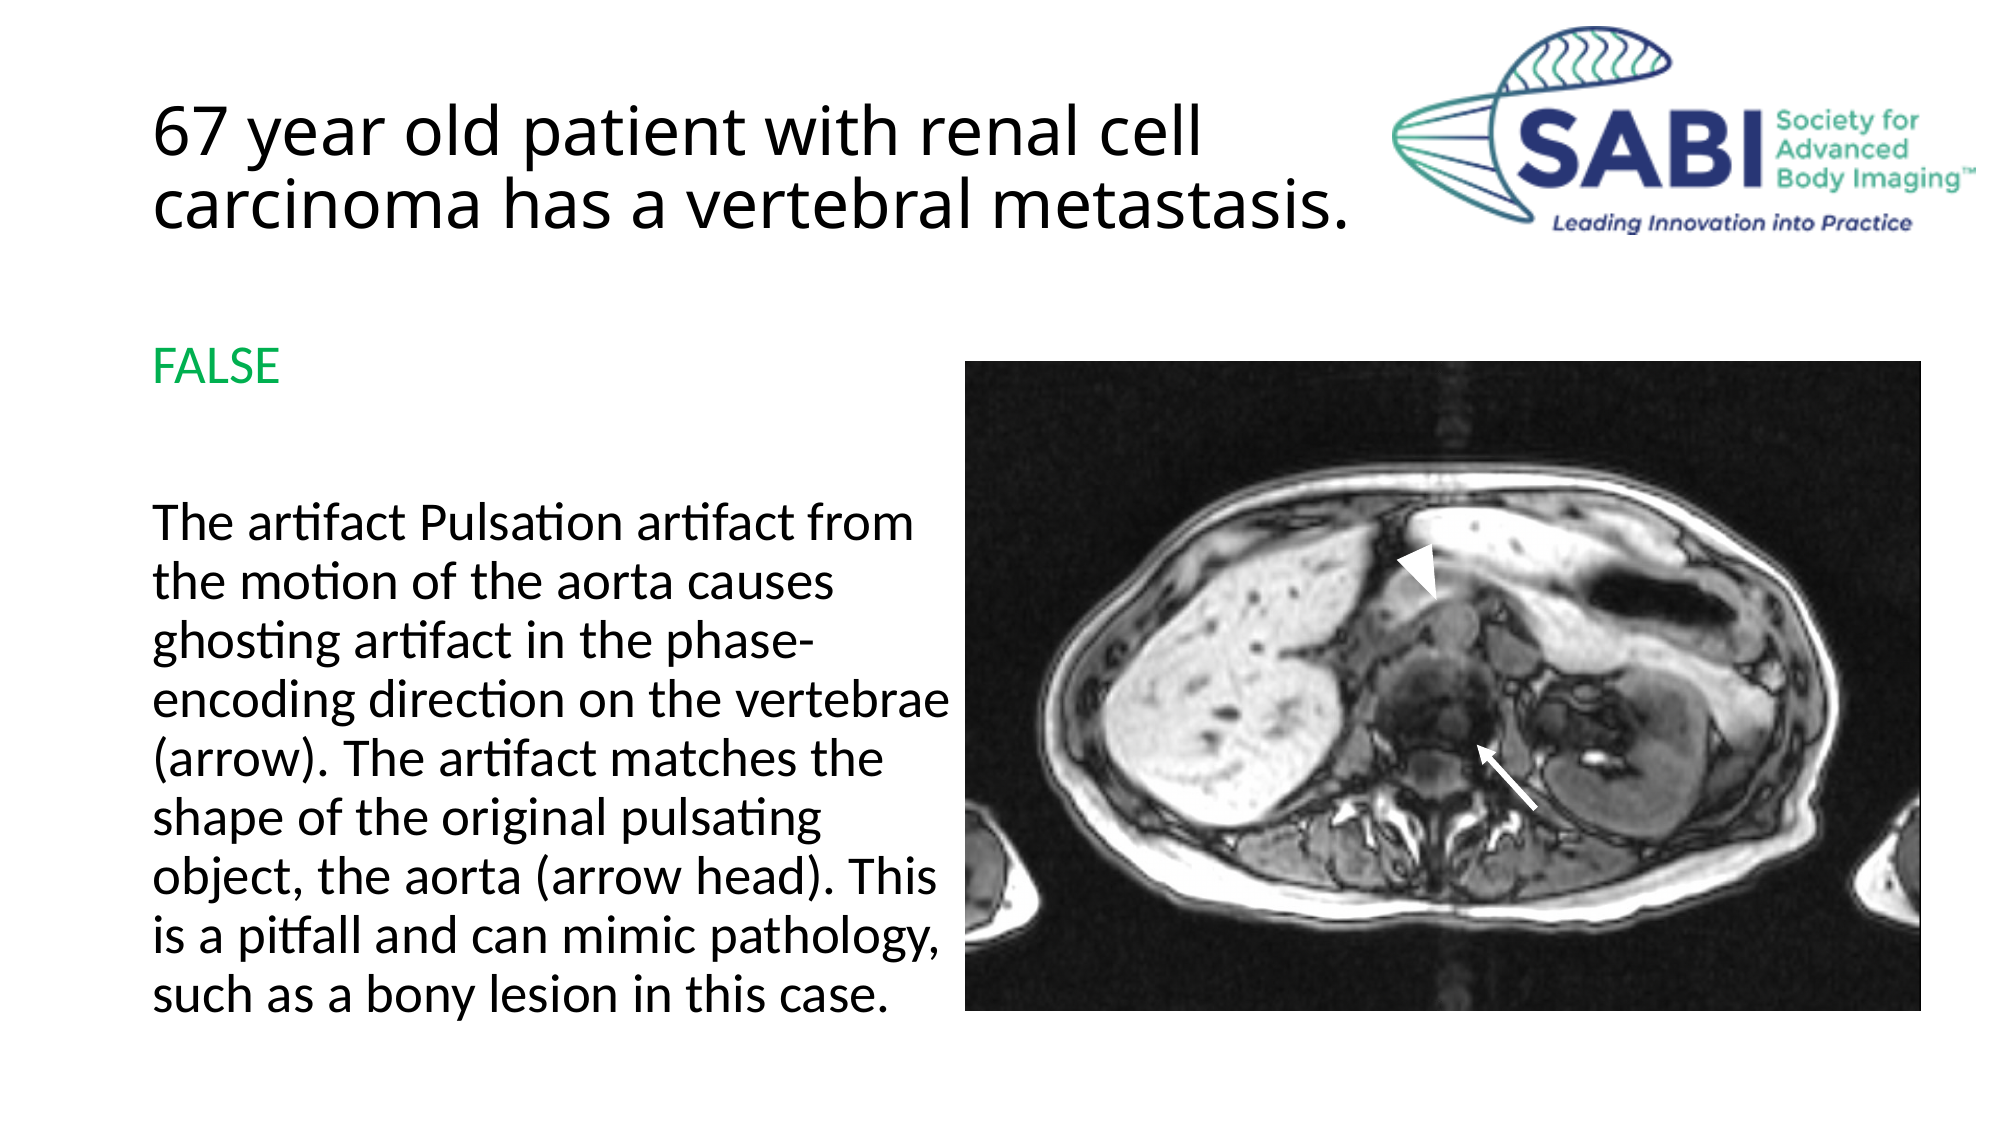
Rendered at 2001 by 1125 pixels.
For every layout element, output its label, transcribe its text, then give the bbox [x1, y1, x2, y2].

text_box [1476, 744, 1536, 809]
picture [965, 361, 1921, 1011]
picture [1392, 26, 1976, 235]
title 67 year old patient with renal cell carcinoma has a vertebral metastasis. [137, 61, 1370, 280]
list FALSE The artifact Pulsation artifact from the motion of the aorta causes ghosting artifact in the phase-encoding direction on the vertebrae (arrow). The artifact matches the shape of the original pulsating object, the aorta (arrow head). This is a pitfall and can mimic pathology, such as a bony lesion in this case. [137, 329, 983, 1043]
